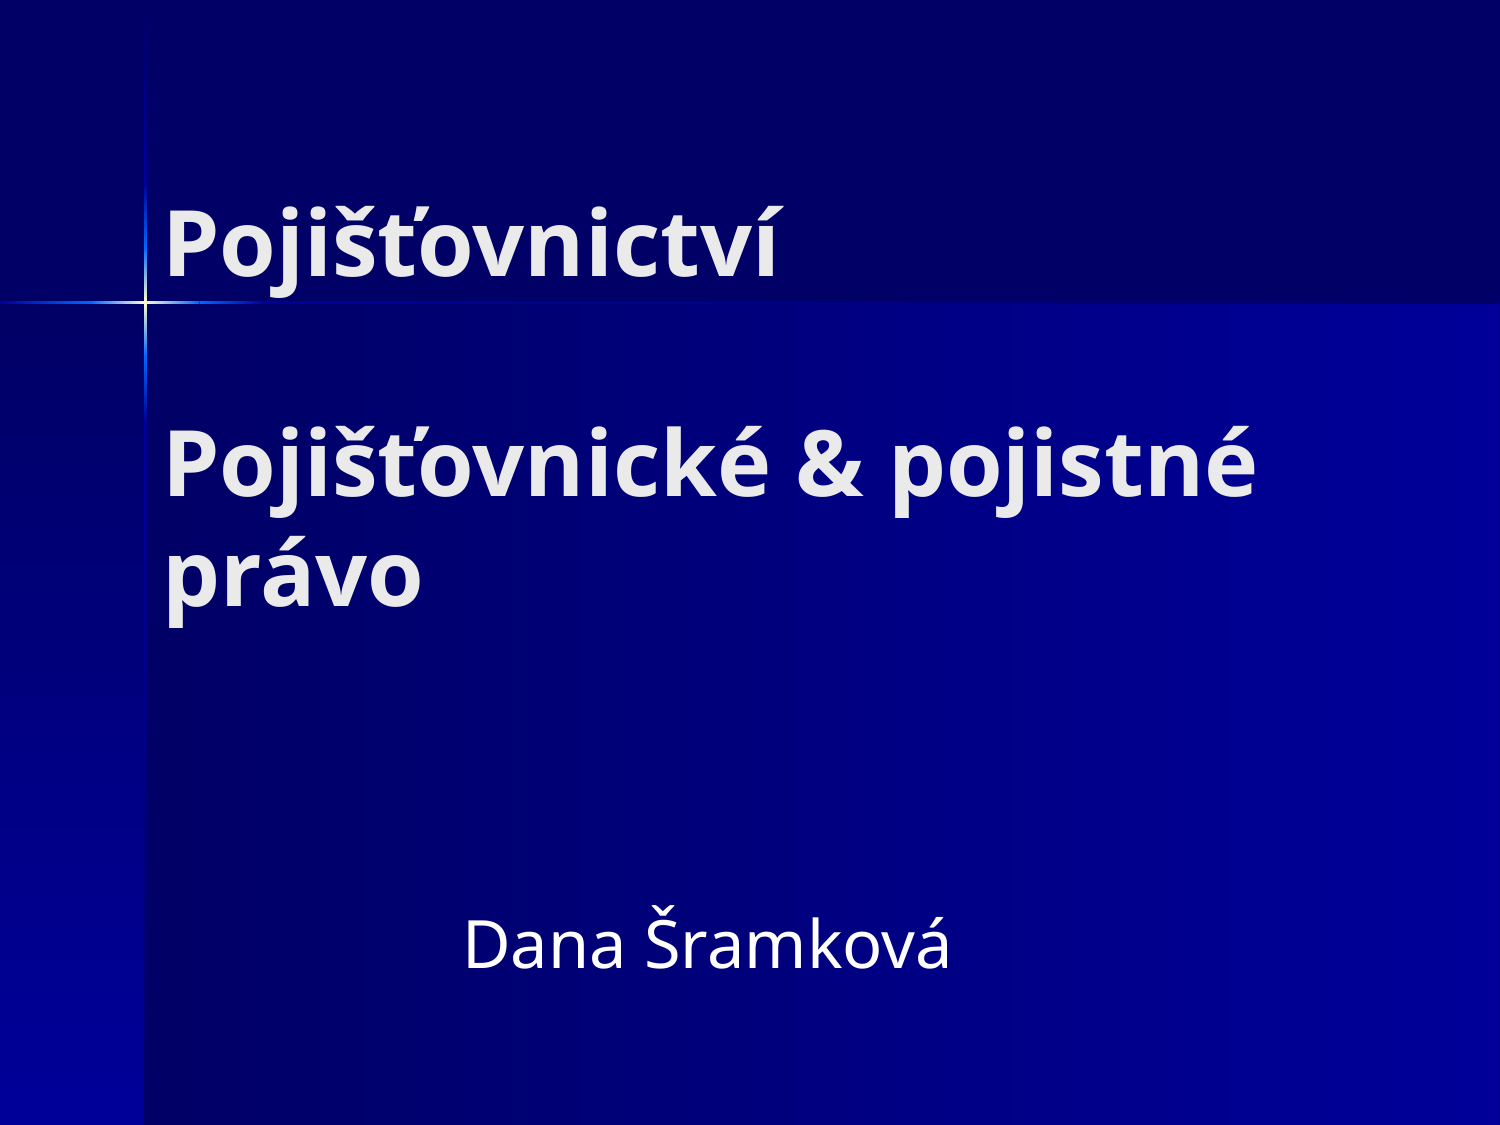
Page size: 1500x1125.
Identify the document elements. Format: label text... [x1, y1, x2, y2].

title Pojišťovnictví Pojišťovnické & pojistné právo [147, 397, 1322, 633]
subtitle Dana Šramková [183, 751, 1233, 1039]
